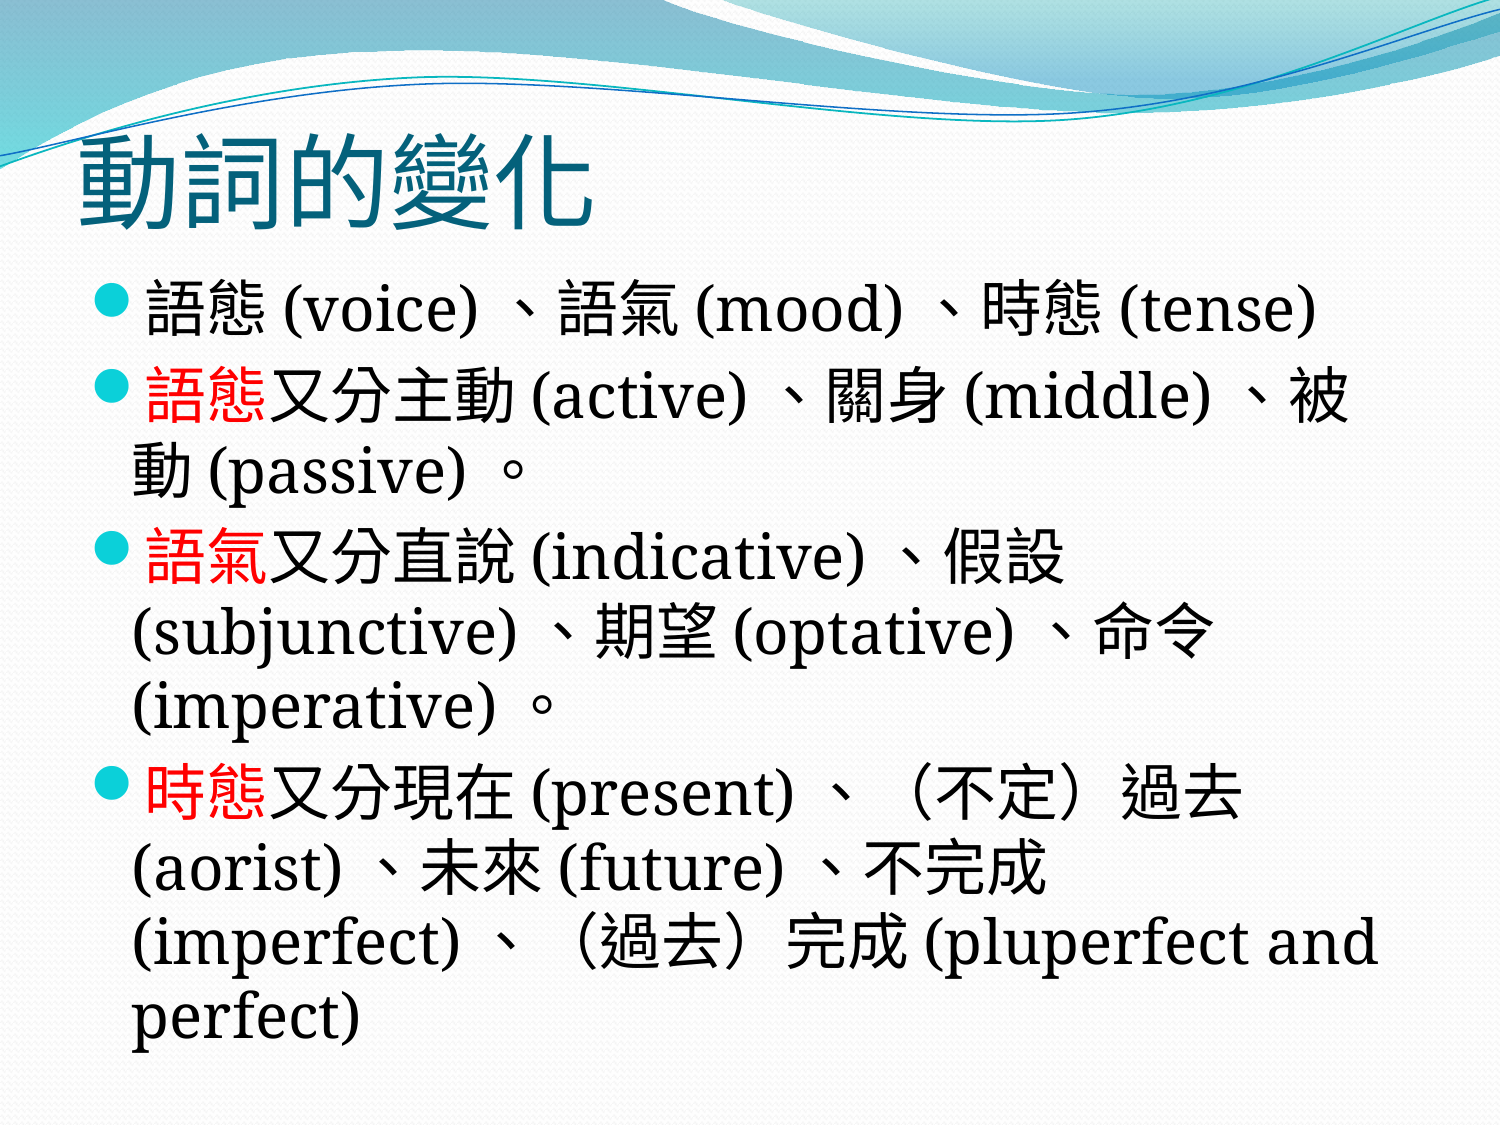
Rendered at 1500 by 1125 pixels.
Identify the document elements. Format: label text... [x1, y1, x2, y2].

list 語態(voice)、語氣(mood)、時態(tense) 語態又分主動(active)、關身(middle)、被動(passive)。 語氣又分直說(indicative)、假設(subjunctive)、期望(optative)、命令(imperative)。 時態又分現在(present)、（不定）過去(aorist)、未來(future)、不完成(imperfect)、（過去）完成(pluperfect and perfect) [75, 262, 1425, 1071]
title 動詞的變化 [76, 54, 1427, 243]
